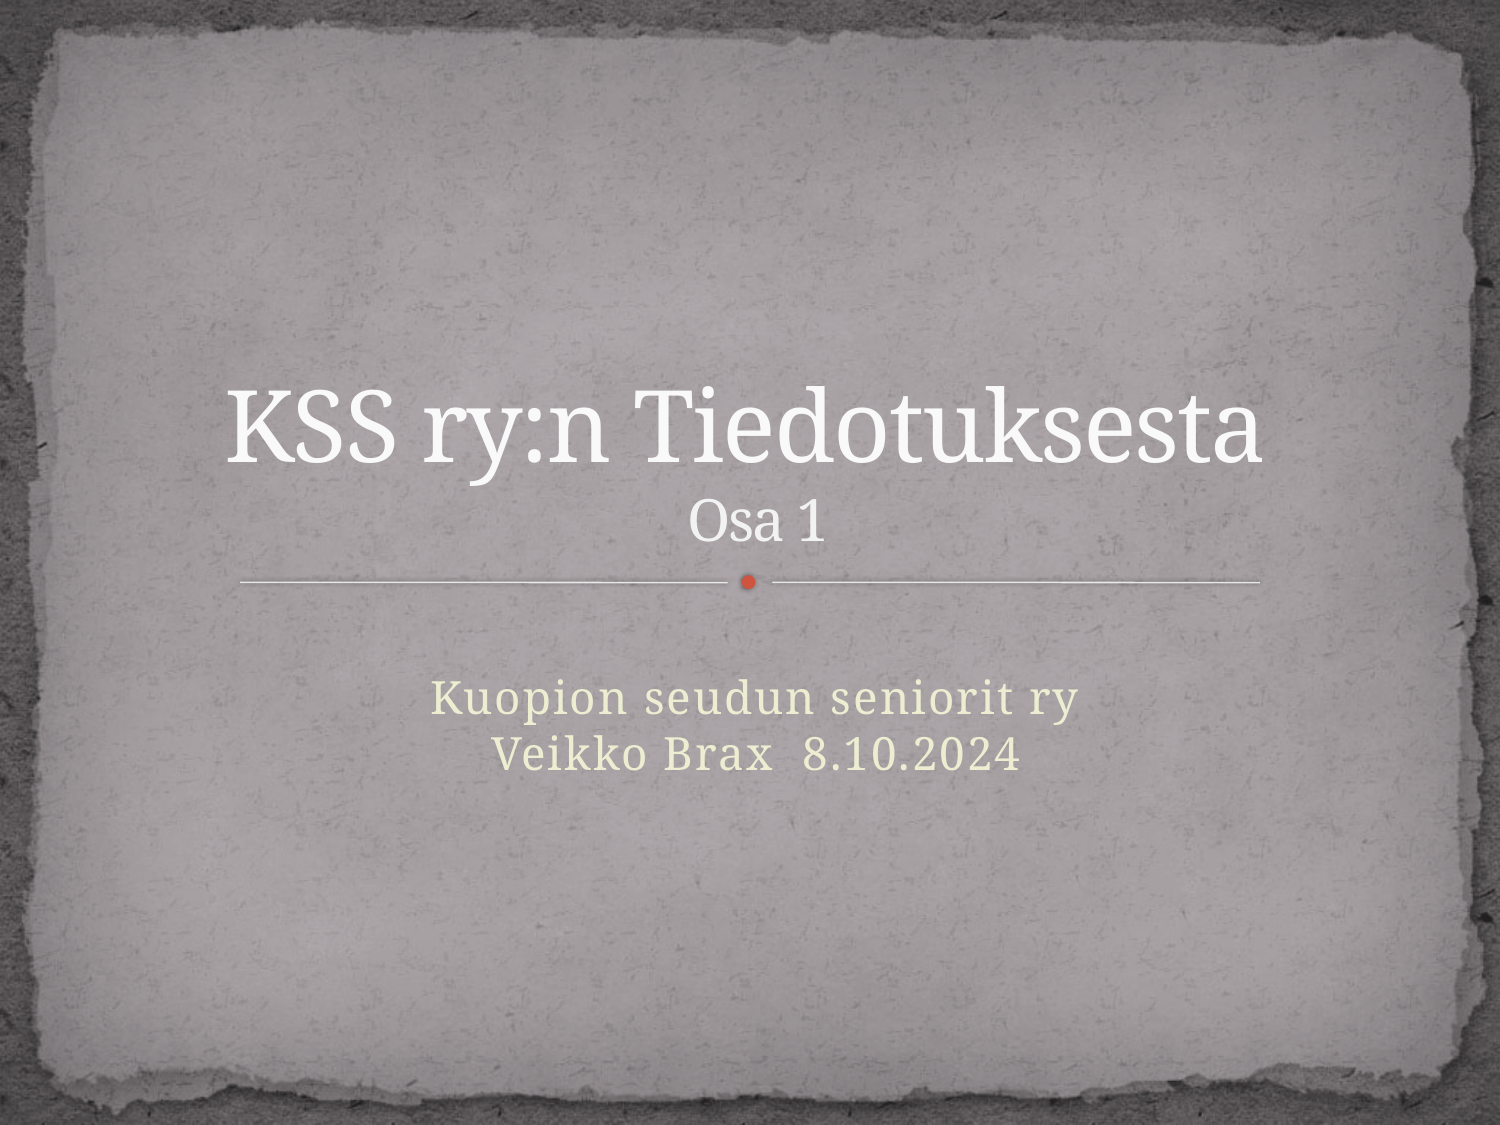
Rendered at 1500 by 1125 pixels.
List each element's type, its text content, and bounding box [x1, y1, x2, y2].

title KSS ry:n Tiedotuksesta Osa 1 [76, 235, 1440, 561]
subtitle Kuopion seudun seniorit ry Veikko Brax 8.10.2024 [75, 606, 1438, 795]
